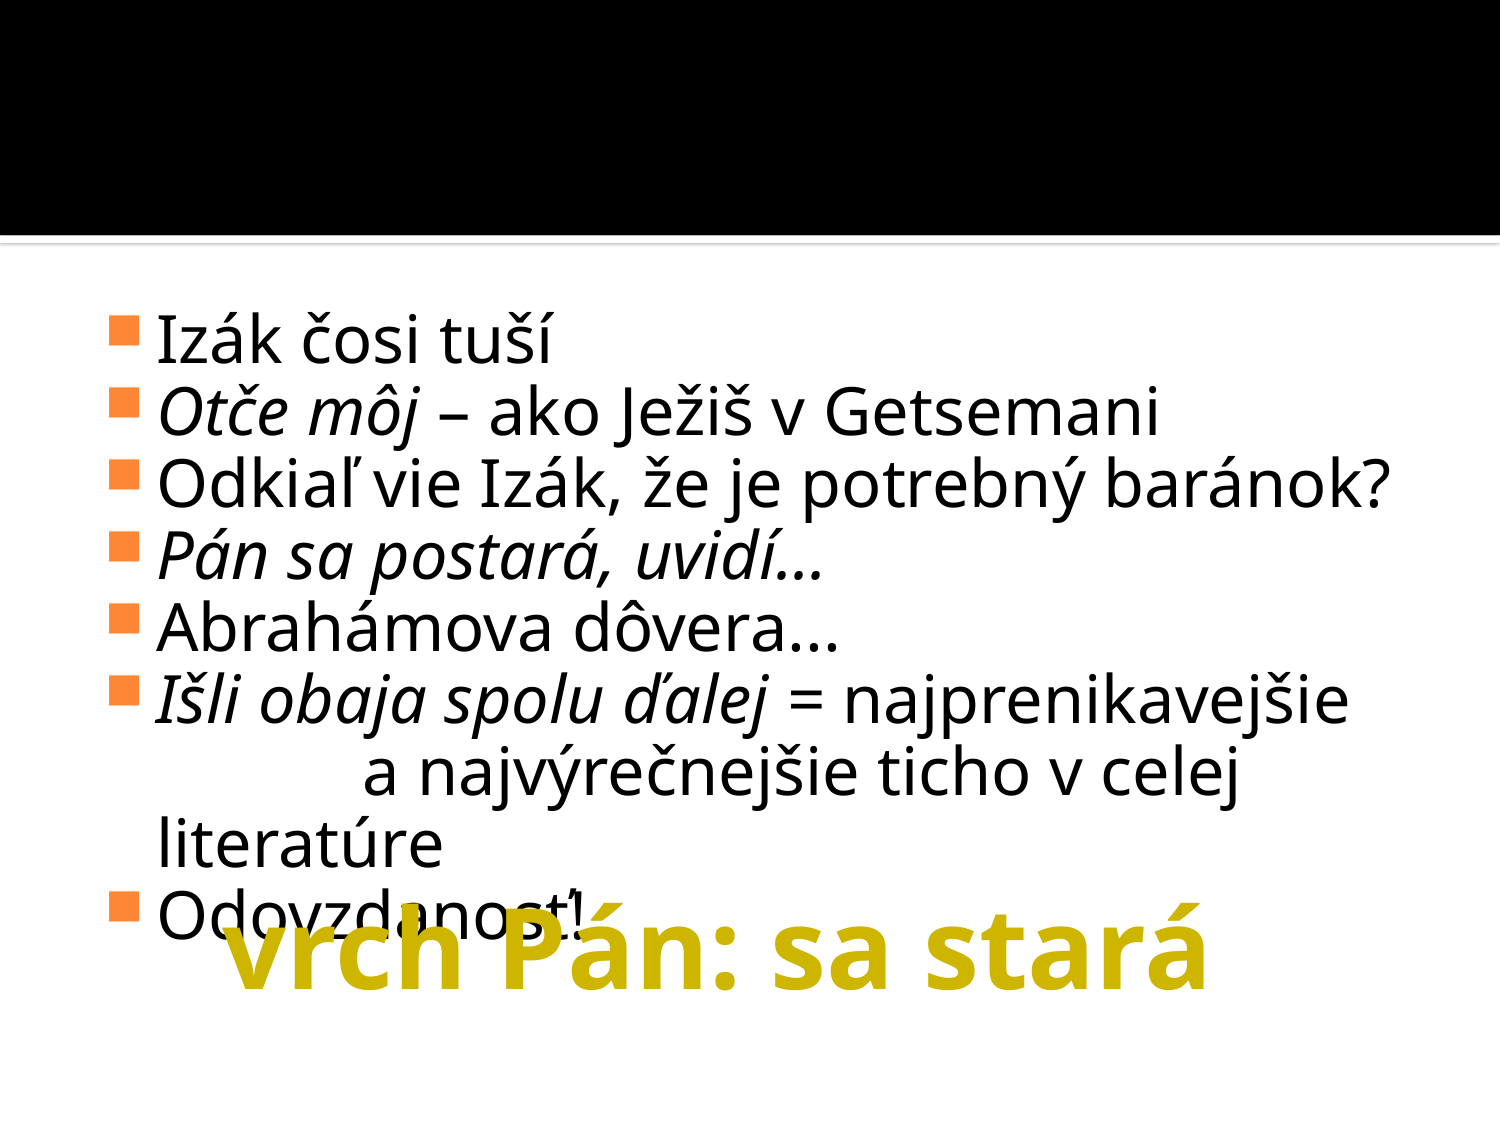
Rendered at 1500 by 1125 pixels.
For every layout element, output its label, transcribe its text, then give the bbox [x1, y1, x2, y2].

text_box vrch Pán: sa stará [207, 869, 1229, 1020]
list Izák čosi tuší Otče môj – ako Ježiš v Getsemani Odkiaľ vie Izák, že je potrebný baránok? Pán sa postará, uvidí... Abrahámova dôvera... Išli obaja spolu ďalej = najprenikavejšie a najvýrečnejšie ticho v celej literatúre Odovzdanosť! [75, 291, 1425, 1050]
